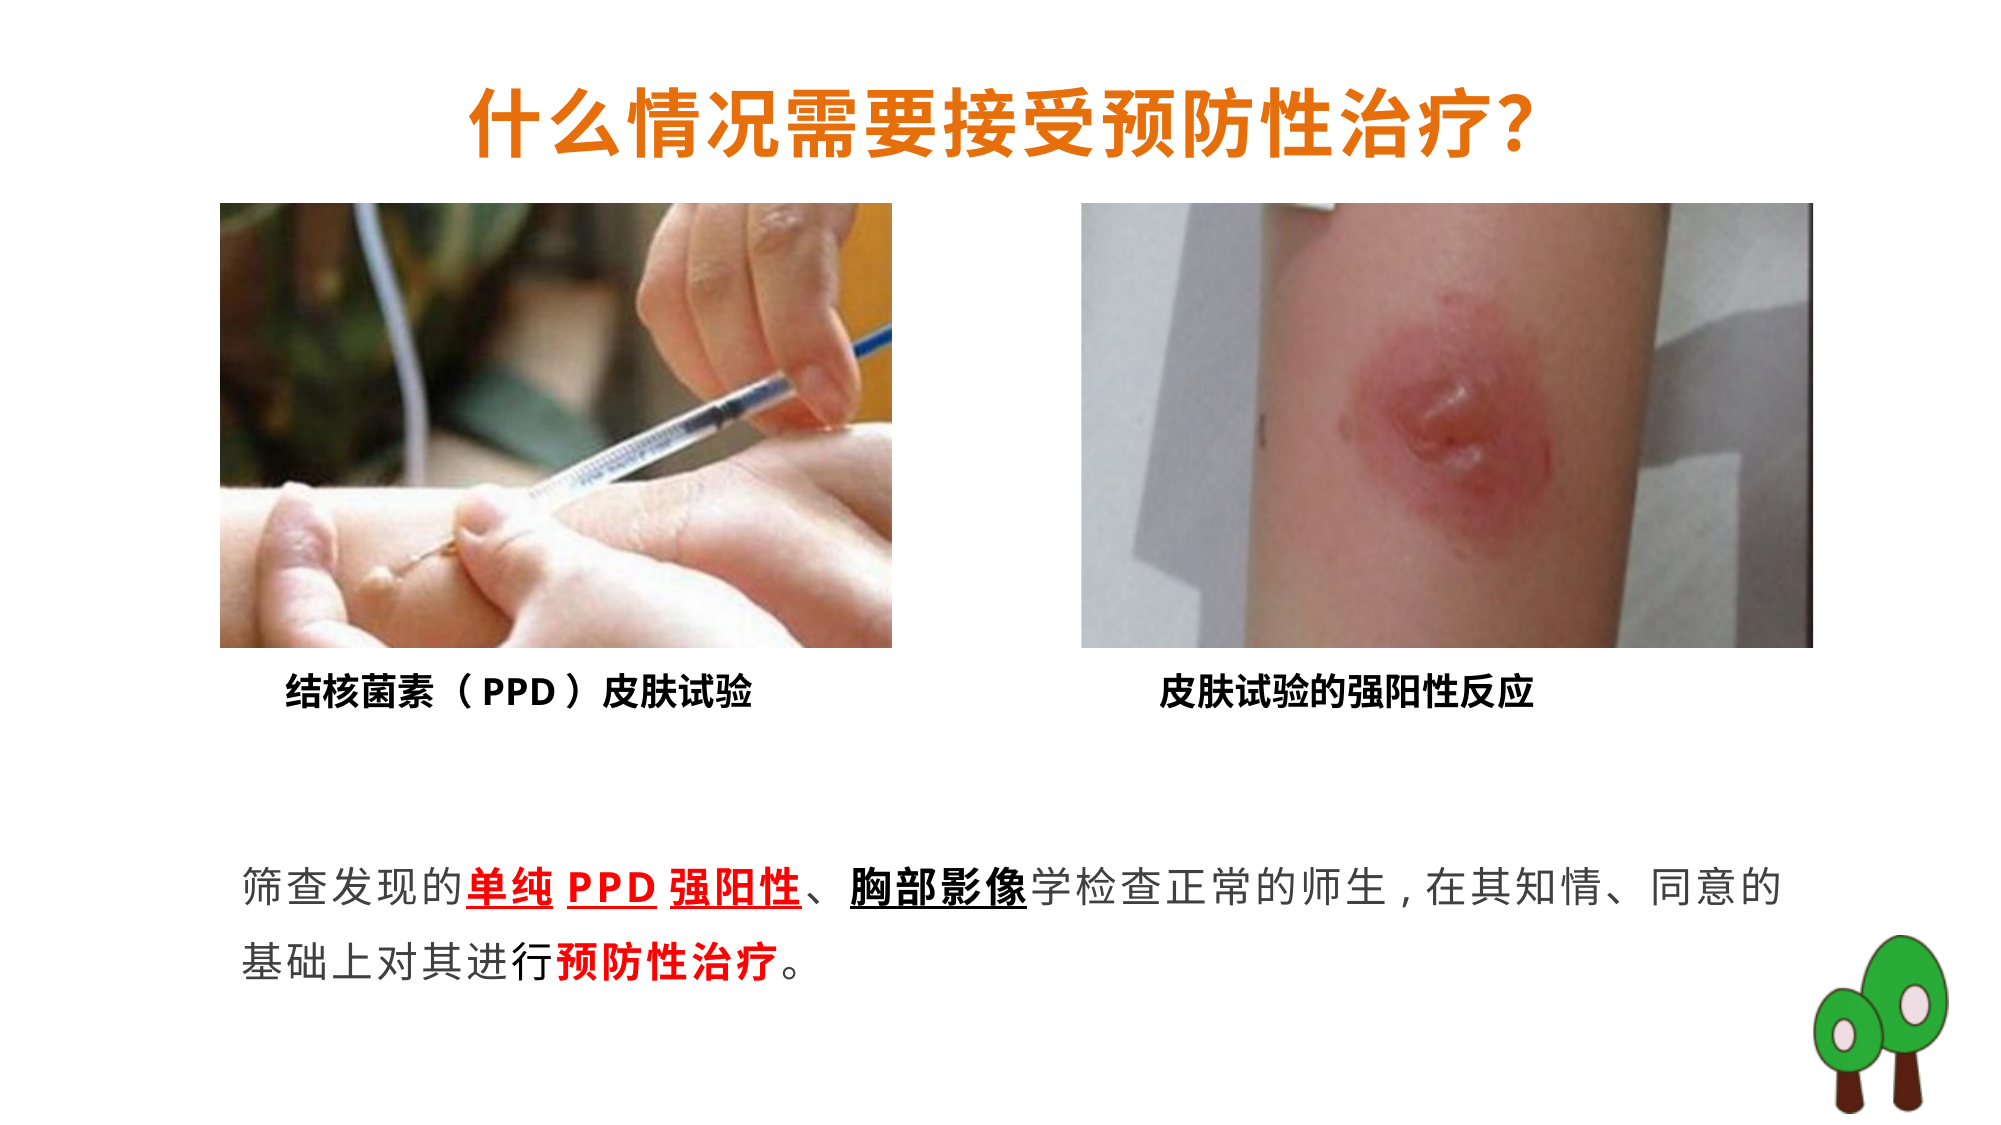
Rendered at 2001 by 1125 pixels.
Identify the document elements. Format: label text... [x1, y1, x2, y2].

text_box 皮肤试验的强阳性反应 [1144, 660, 1780, 745]
text_box 什么情况需要接受预防性治疗？ [457, 35, 1513, 172]
picture [1813, 935, 1949, 1114]
text_box 筛查发现的单纯PPD强阳性、胸部影像学检查正常的师生,在其知情、同意的基础上对其进行预防性治疗。 [184, 831, 1837, 1064]
picture [1081, 203, 1814, 648]
text_box 结核菌素（PPD）皮肤试验 [270, 660, 788, 745]
picture [220, 203, 892, 648]
